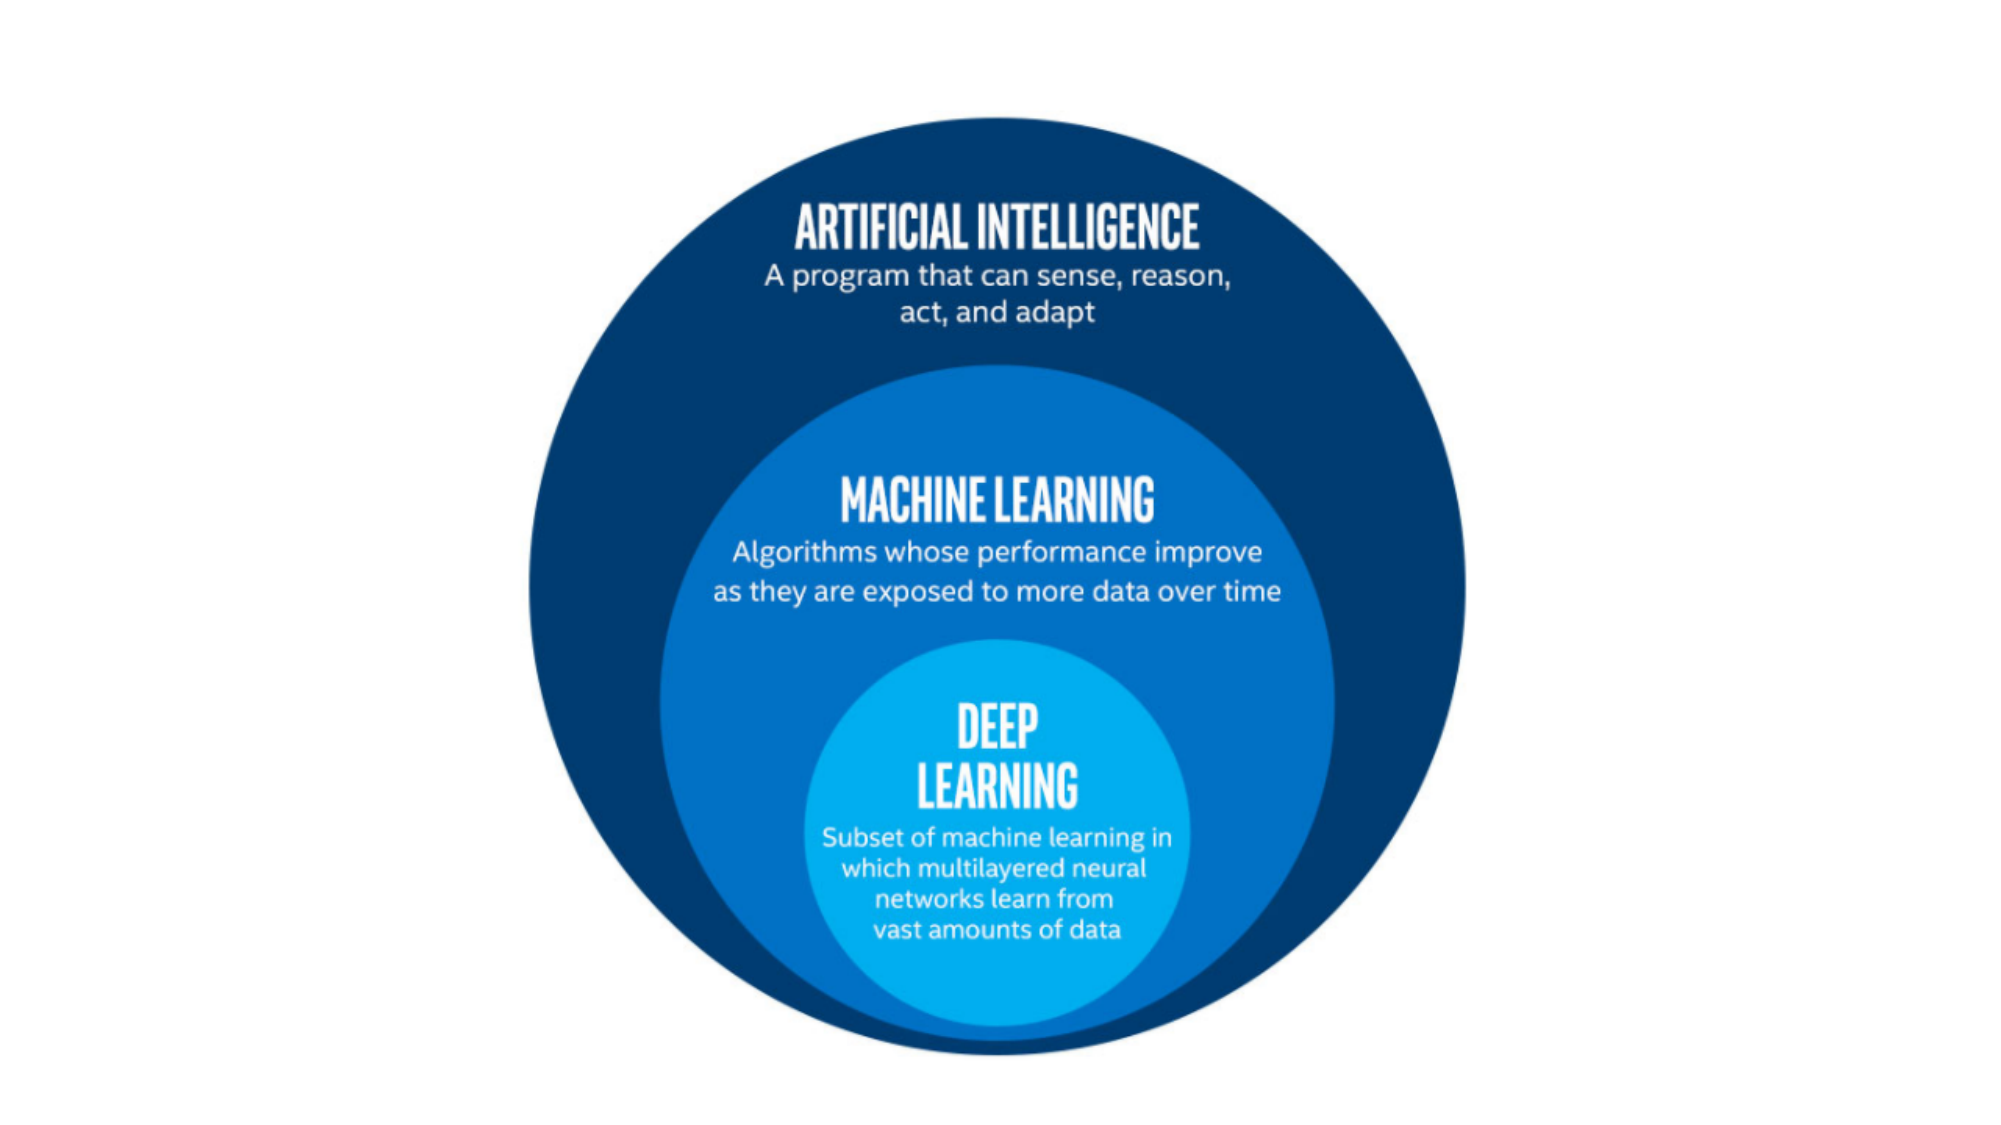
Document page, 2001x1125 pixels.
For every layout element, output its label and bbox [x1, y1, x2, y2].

picture [507, 53, 1493, 1071]
